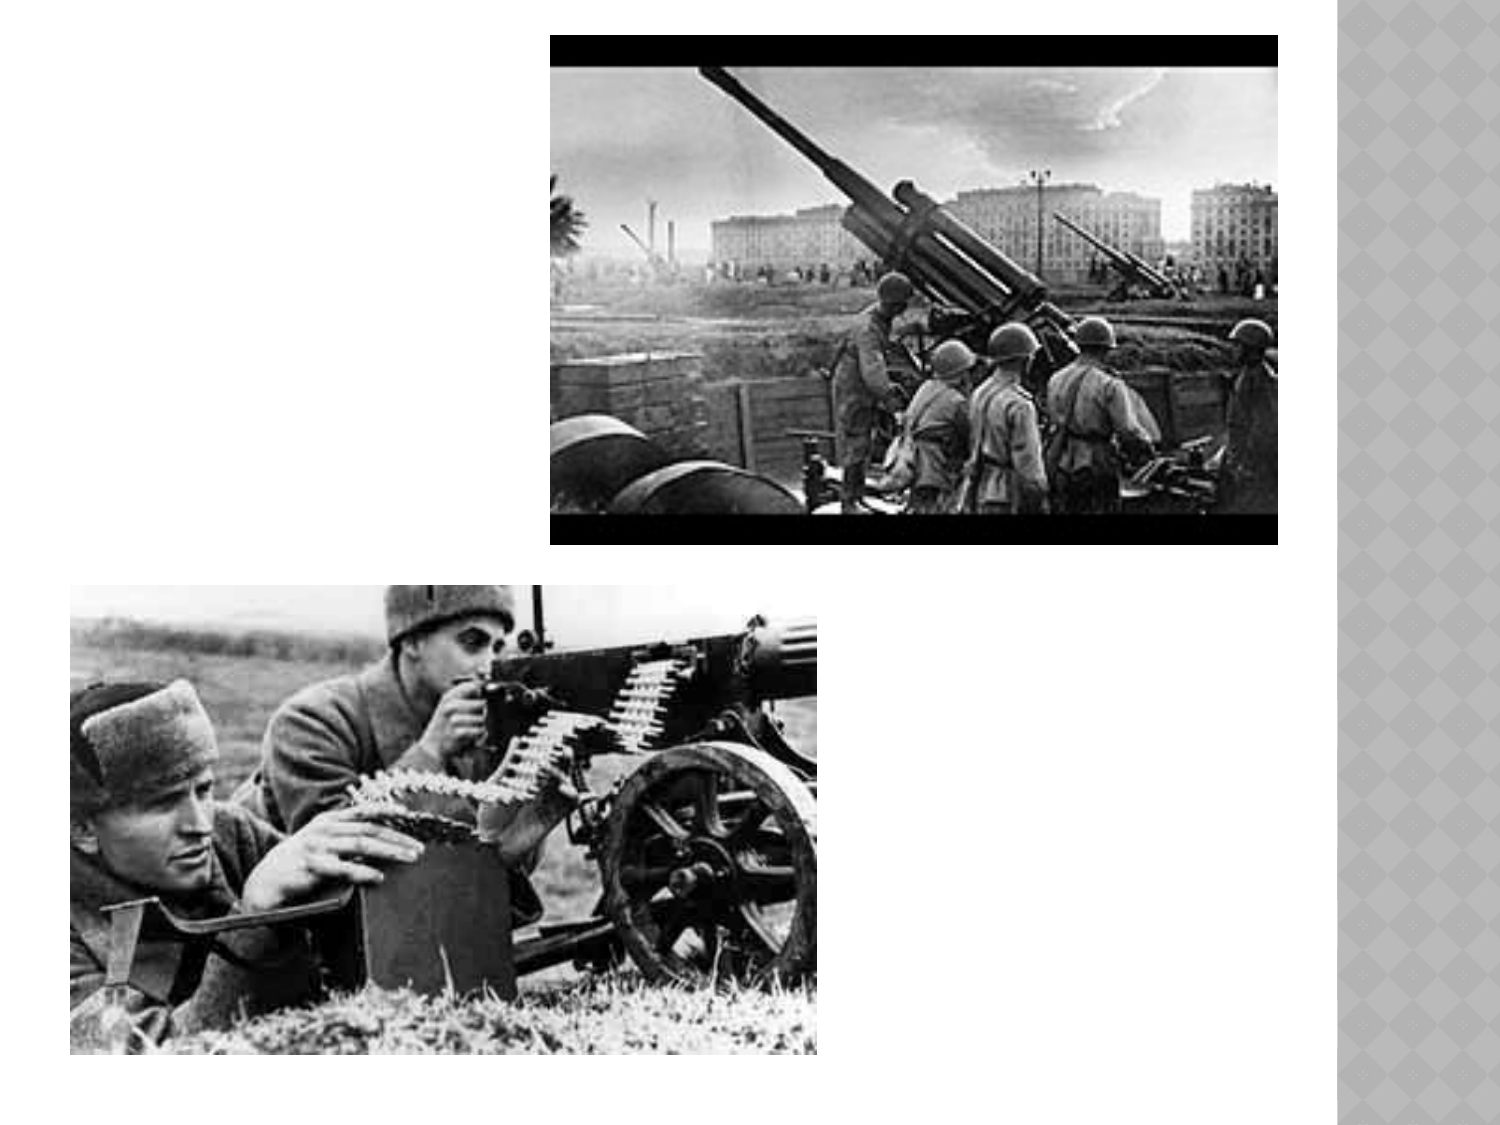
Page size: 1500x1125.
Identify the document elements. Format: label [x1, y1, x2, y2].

picture [69, 585, 817, 1055]
picture [550, 34, 1278, 545]
